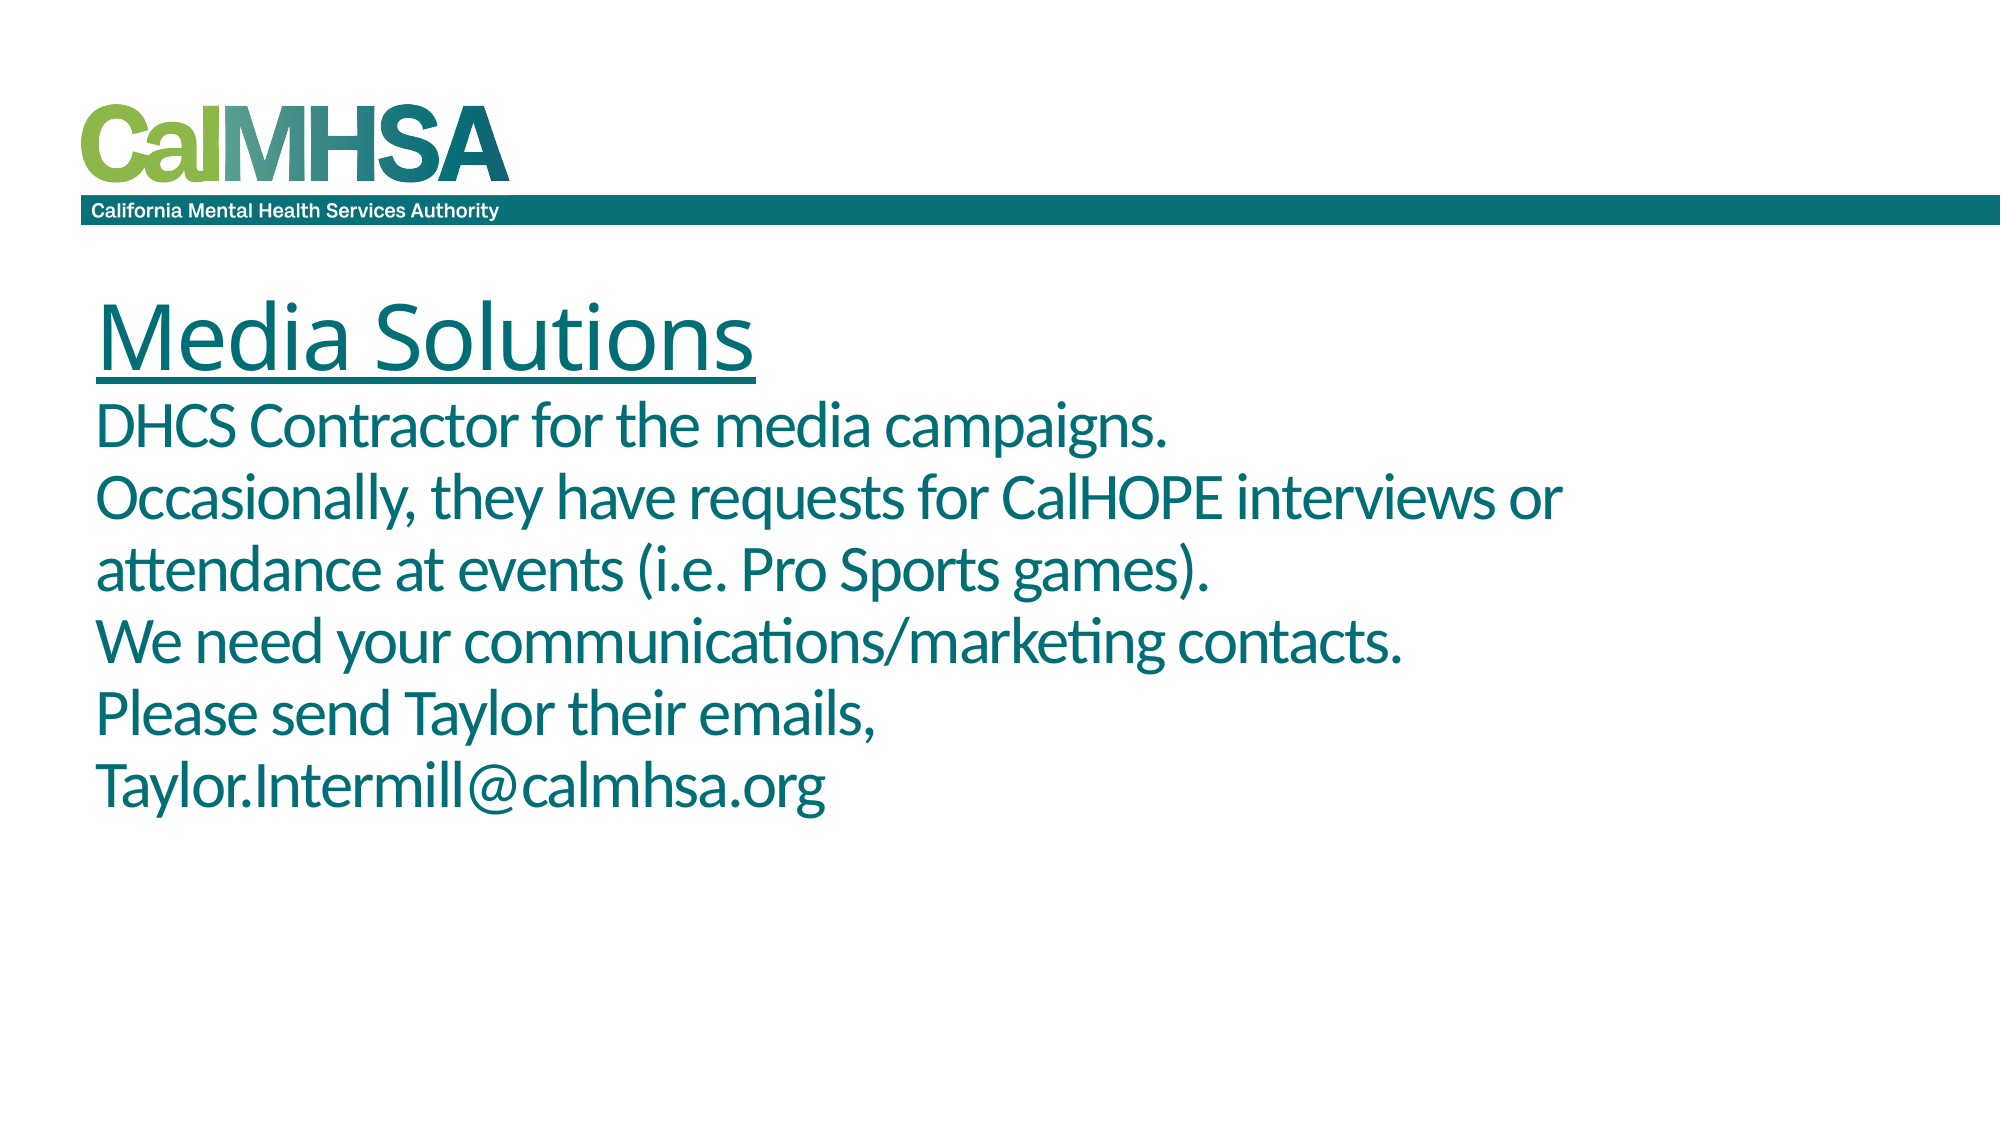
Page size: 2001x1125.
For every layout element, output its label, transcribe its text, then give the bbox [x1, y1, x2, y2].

title Media Solutions DHCS Contractor for the media campaigns. Occasionally, they have requests for CalHOPE interviews or attendance at events (i.e. Pro Sports games). We need your communications/marketing contacts. Please send Taylor their emails, Taylor.Intermill@calmhsa.org [81, 296, 1629, 972]
picture [81, 104, 510, 225]
